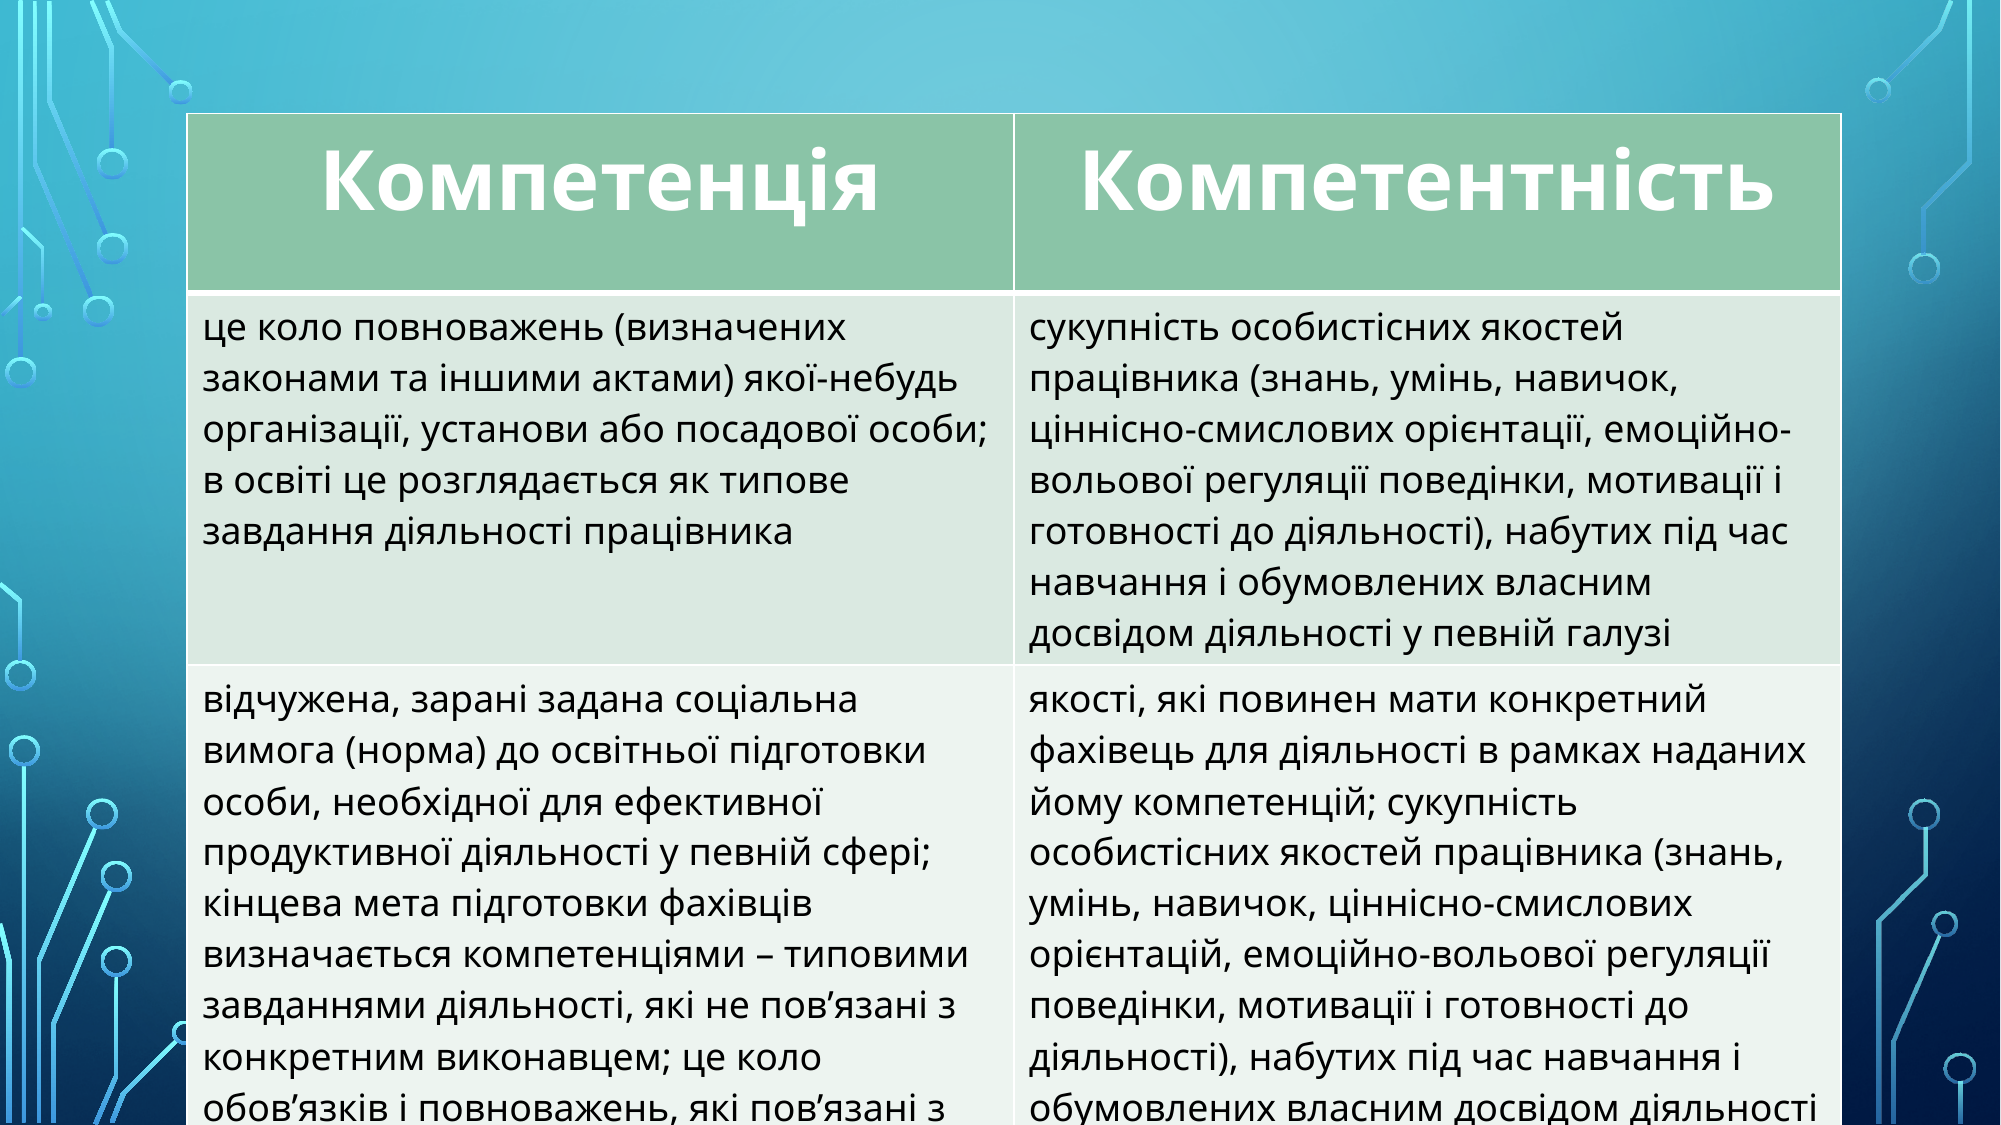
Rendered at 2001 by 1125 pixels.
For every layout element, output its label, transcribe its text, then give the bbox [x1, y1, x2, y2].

table_header Компетентність [1015, 114, 1840, 290]
table_cell відчужена, зарані задана соціальна вимога (норма) до освітньої підготовки особи, необхідної для ефективної продуктивної діяльності у певній сфері; кінцева мета підготовки фахівців визначається компетенціями – типовими завданнями діяльності, які не пов’язані з конкретним виконавцем; це коло обов’язків і повноважень, які пов’язані з посадою, з робочим місцем [188, 666, 1013, 1125]
table_cell якості, які повинен мати конкретний фахівець для діяльності в рамках наданих йому компетенцій; сукупність особистісних якостей працівника (знань, умінь, навичок, ціннісно-смислових орієнтацій, емоційно-вольової регуляції поведінки, мотивації і готовності до діяльності), набутих під час навчання і обумовлених власним досвідом діяльності у певній соціальній особистісно-значимій галузі [1015, 666, 1840, 1125]
table_header Компетенція [188, 114, 1013, 290]
table_cell це коло повноважень (визначених законами та іншими актами) якої-небудь організації, установи або посадової особи; в освіті це розглядається як типове завдання діяльності працівника [188, 296, 1013, 664]
table_cell сукупність особистісних якостей працівника (знань, умінь, навичок, ціннісно-смислових орієнтації, емоційно-вольової регуляції поведінки, мотивації і готовності до діяльності), набутих під час навчання і обумовлених власним досвідом діяльності у певній галузі [1015, 296, 1840, 664]
